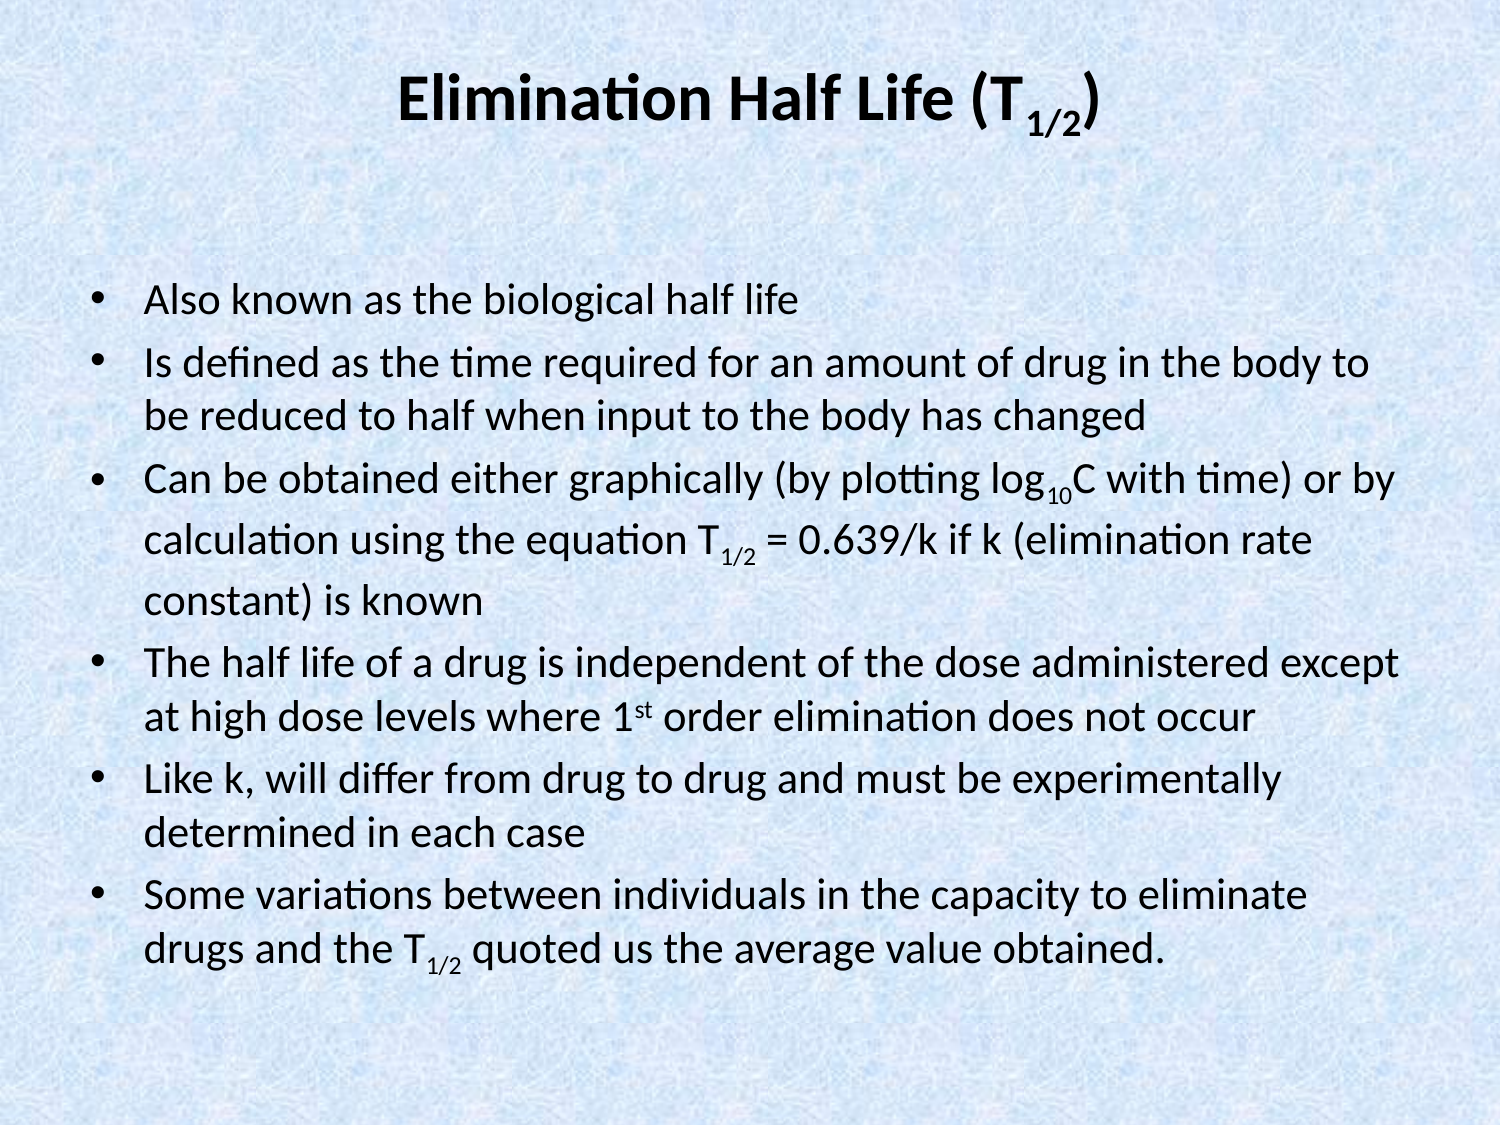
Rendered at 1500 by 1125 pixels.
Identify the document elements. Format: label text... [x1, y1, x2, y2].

list Also known as the biological half life Is defined as the time required for an amount of drug in the body to be reduced to half when input to the body has changed Can be obtained either graphically (by plotting log10C with time) or by calculation using the equation T1/2 = 0.639/k if k (elimination rate constant) is known The half life of a drug is independent of the dose administered except at high dose levels where 1st order elimination does not occur Like k, will differ from drug to drug and must be experimentally determined in each case Some variations between individuals in the capacity to eliminate drugs and the T1/2 quoted us the average value obtained. [75, 262, 1425, 1005]
title Elimination Half Life (T1/2) [75, 45, 1425, 233]
picture [0, 0, 1500, 1125]
